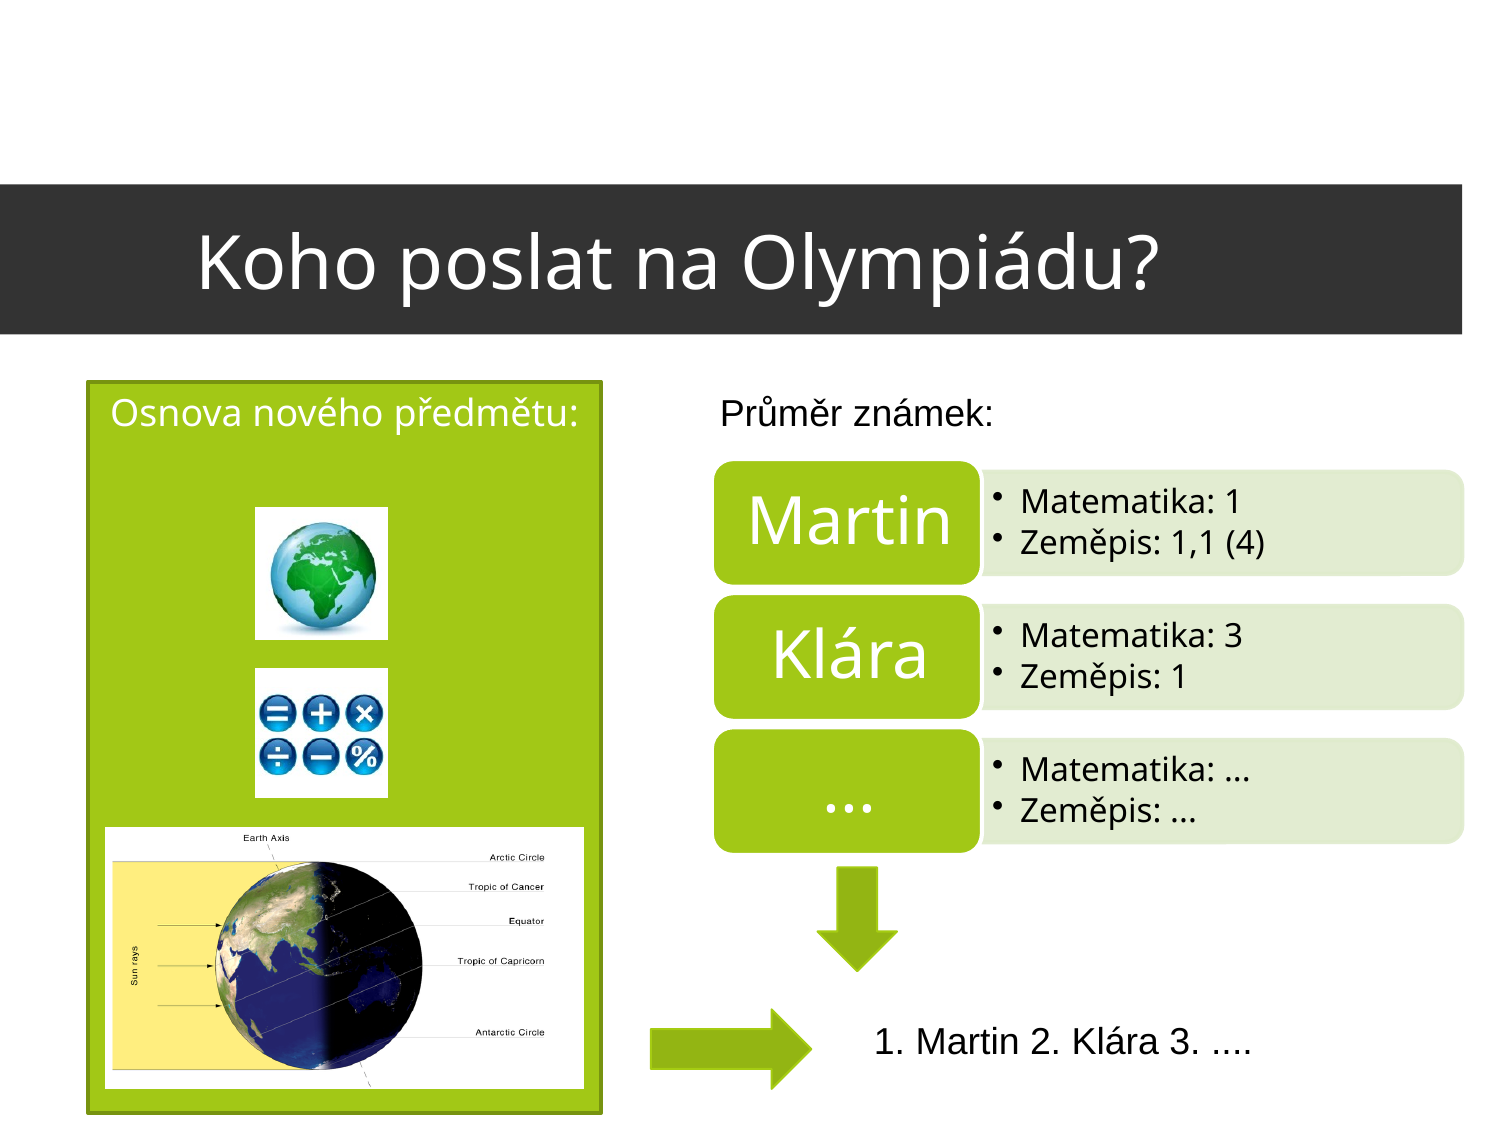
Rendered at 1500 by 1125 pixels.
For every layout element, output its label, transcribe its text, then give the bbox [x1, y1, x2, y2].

picture [255, 667, 389, 799]
text_box Osnova nového předmětu: [86, 380, 603, 1115]
text_box 1. Martin 2. Klára 3. .... [859, 1009, 1269, 1070]
text_box [649, 1008, 813, 1090]
picture [104, 826, 585, 1090]
title Koho poslat na Olympiádu? [0, 184, 1463, 335]
text_box [816, 866, 898, 972]
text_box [711, 458, 1463, 856]
picture [255, 506, 389, 640]
text_box Průměr známek: [704, 381, 1010, 442]
